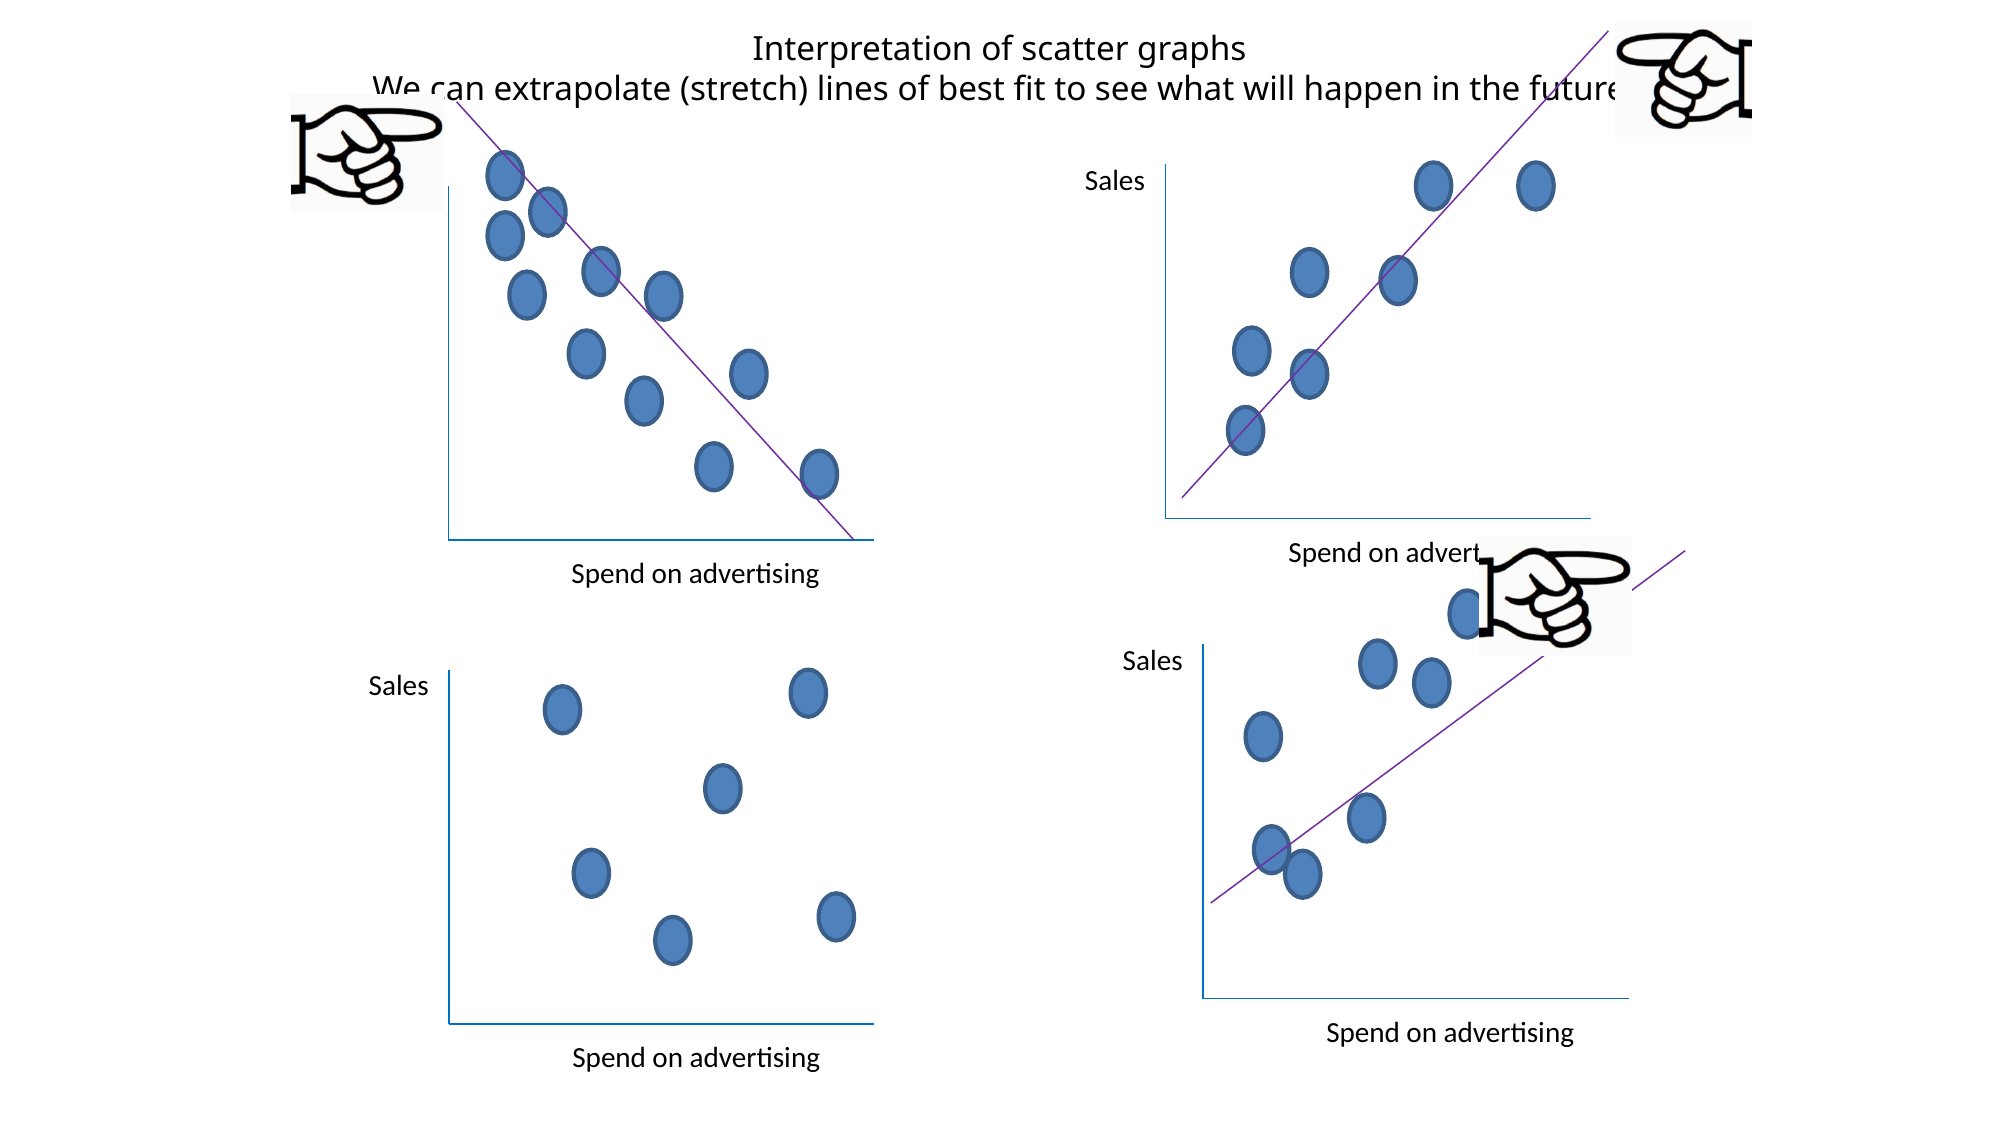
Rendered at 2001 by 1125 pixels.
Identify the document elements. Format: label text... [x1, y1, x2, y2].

picture [1614, 18, 1753, 138]
picture [291, 94, 444, 213]
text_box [352, 175, 874, 599]
picture [1479, 537, 1632, 656]
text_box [353, 658, 875, 1082]
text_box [1210, 550, 1686, 904]
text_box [1107, 633, 1629, 1057]
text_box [1181, 30, 1609, 499]
title Interpretation of scatter graphs We can extrapolate (stretch) lines of best fit to see what will happen in the future [324, 45, 1176, 90]
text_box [456, 101, 855, 541]
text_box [1069, 153, 1591, 577]
